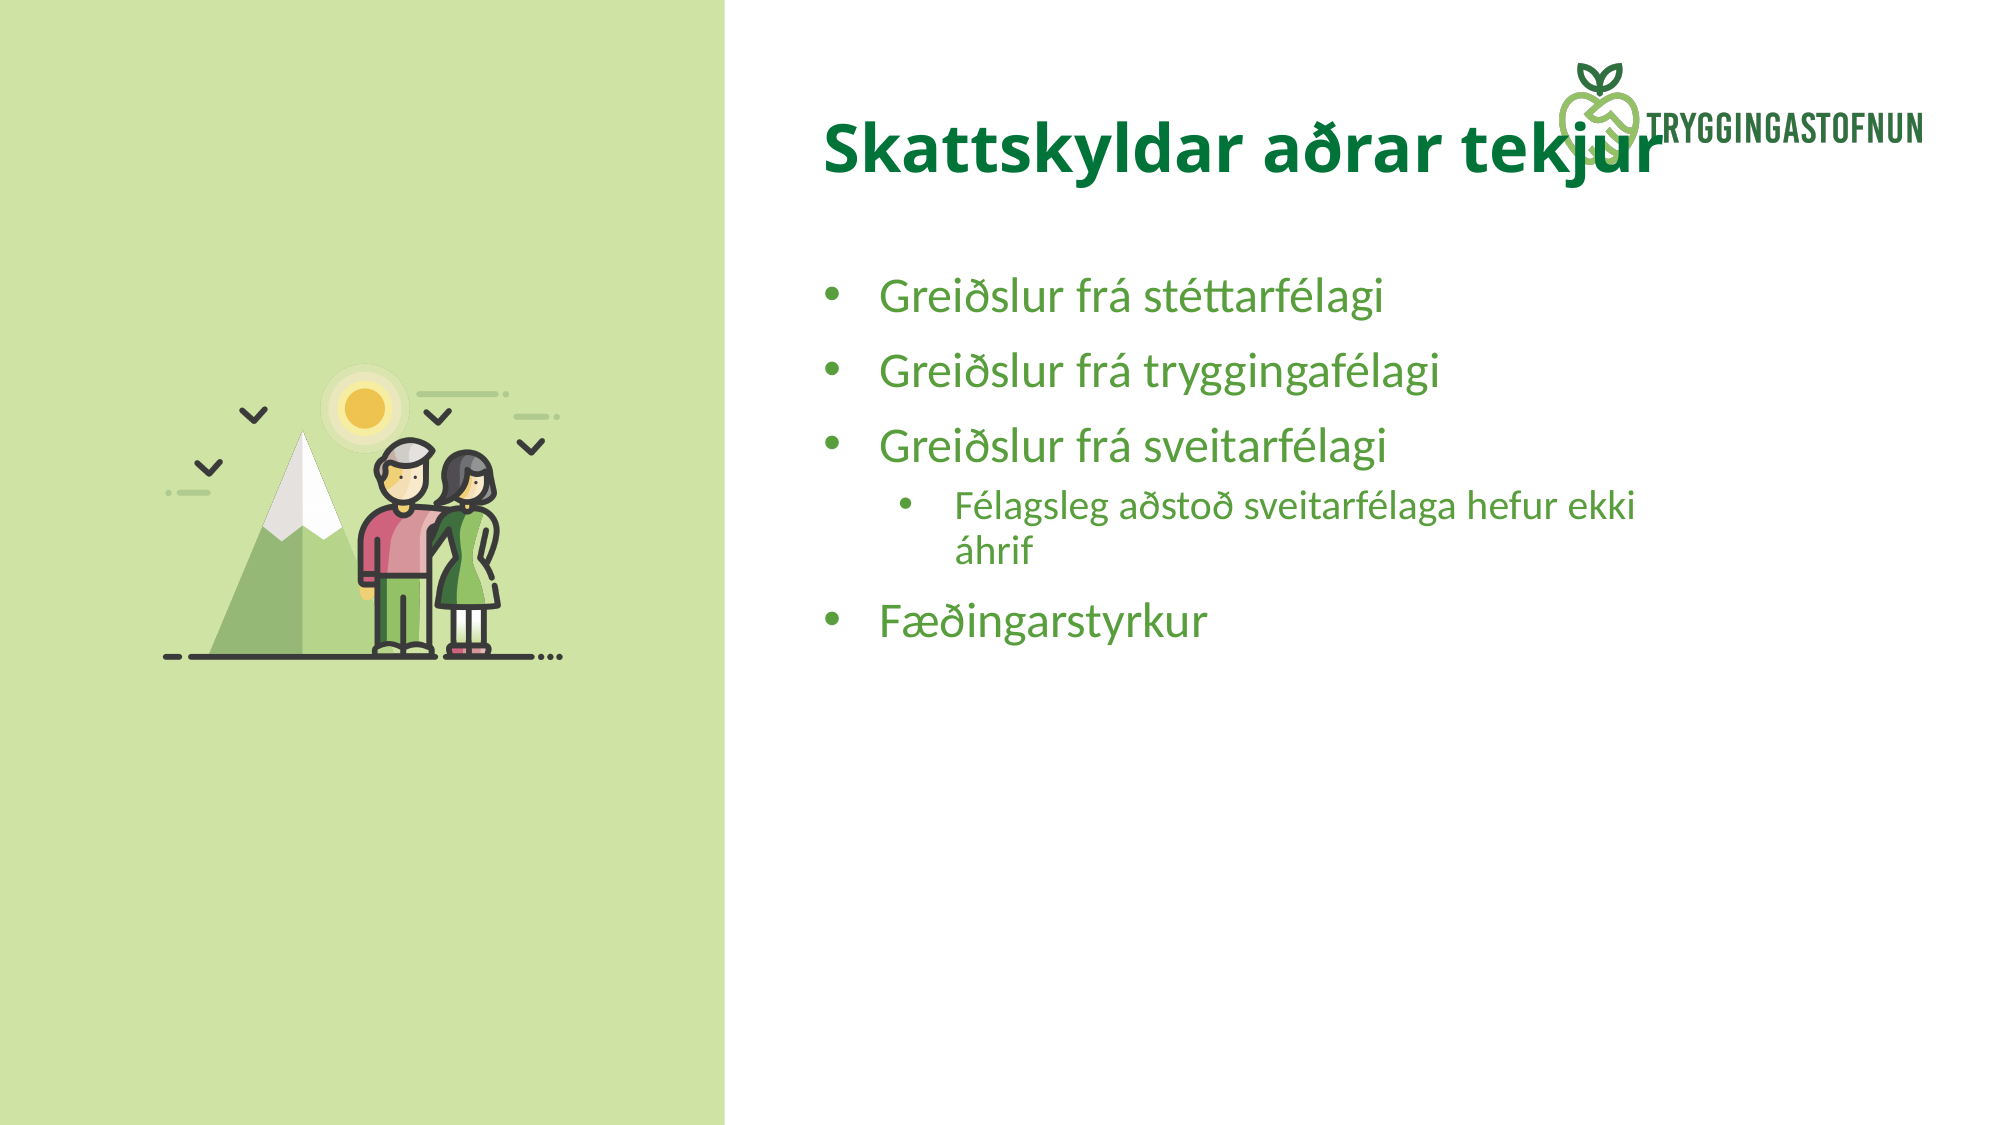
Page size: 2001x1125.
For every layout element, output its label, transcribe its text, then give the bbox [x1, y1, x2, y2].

picture [1700, 63, 1922, 165]
title Skattskyldar aðrar tekjur [808, 44, 1700, 195]
list Greiðslur frá stéttarfélagi Greiðslur frá tryggingafélagi Greiðslur frá sveitarfélagi Félagsleg aðstoð sveitarfélaga hefur ekki áhrif Fæðingarstyrkur [808, 261, 1700, 1040]
picture [154, 348, 571, 660]
